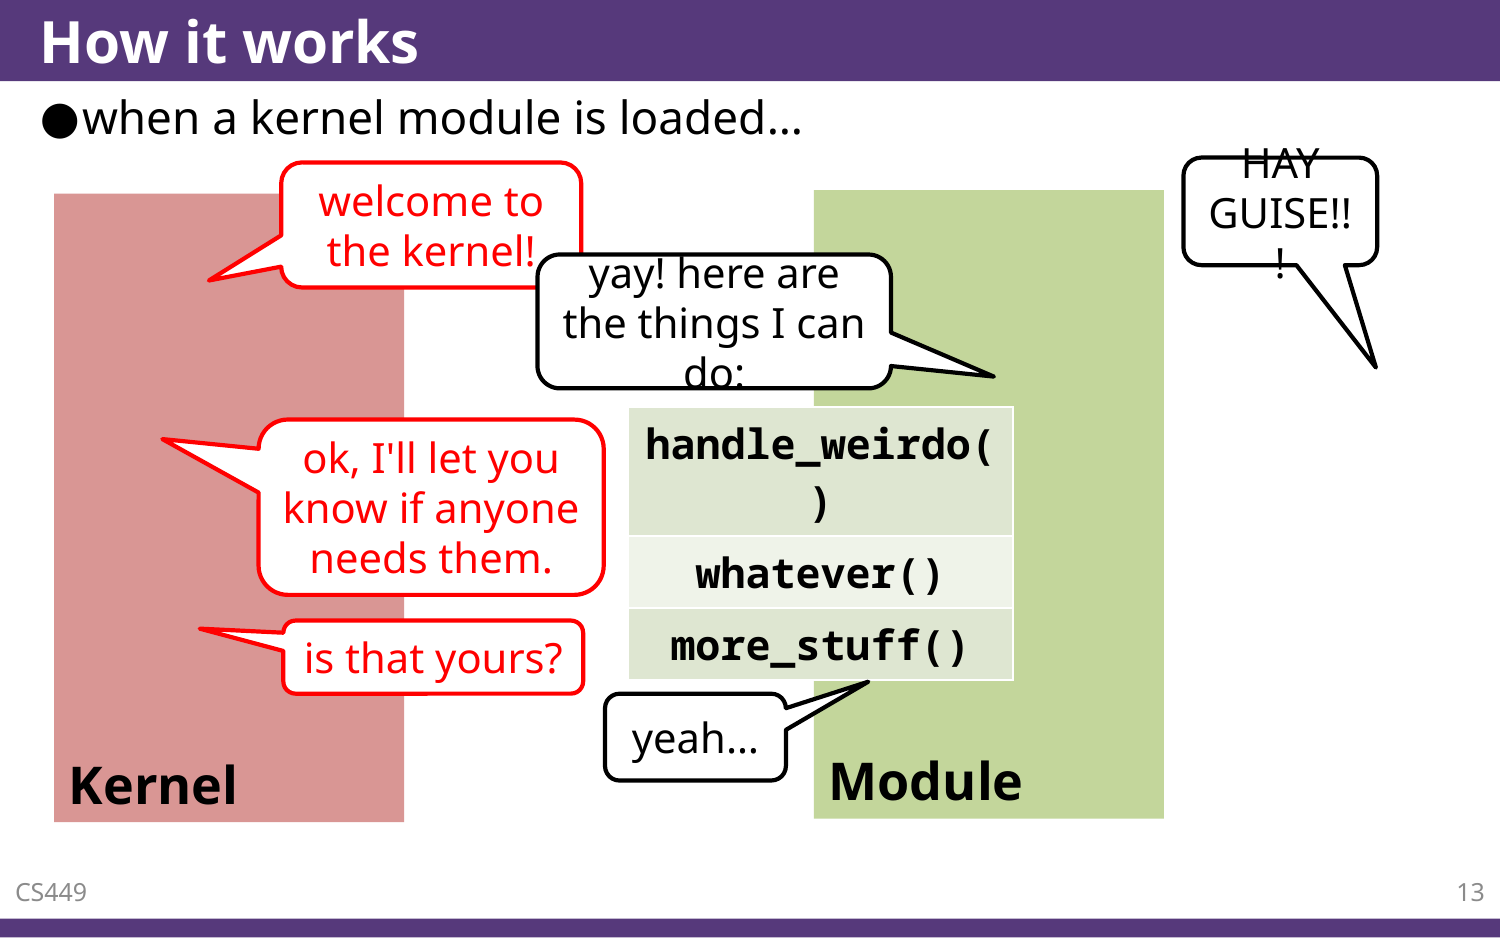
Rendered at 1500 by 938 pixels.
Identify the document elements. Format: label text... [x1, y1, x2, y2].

text_box Kernel [52, 192, 406, 824]
text_box yeah… [602, 679, 871, 783]
title How it works [24, 0, 1500, 81]
text_box is that yours? [197, 618, 586, 696]
text_box Module [812, 188, 1166, 821]
text_box ok, I'll let you know if anyone needs them. [160, 417, 606, 597]
text_box welcome to the kernel! [206, 160, 584, 290]
table_cell whatever() [629, 537, 1012, 607]
text_box HAY GUISE!!! [1181, 155, 1380, 370]
table_header handle_weirdo() [629, 408, 1012, 535]
table_cell more_stuff() [629, 609, 1012, 679]
footer CS449 [0, 868, 200, 919]
text_box yay! here are the things I can do: [535, 252, 996, 391]
list when a kernel module is loaded… [24, 81, 1500, 157]
slide_number 13 [1387, 868, 1500, 919]
